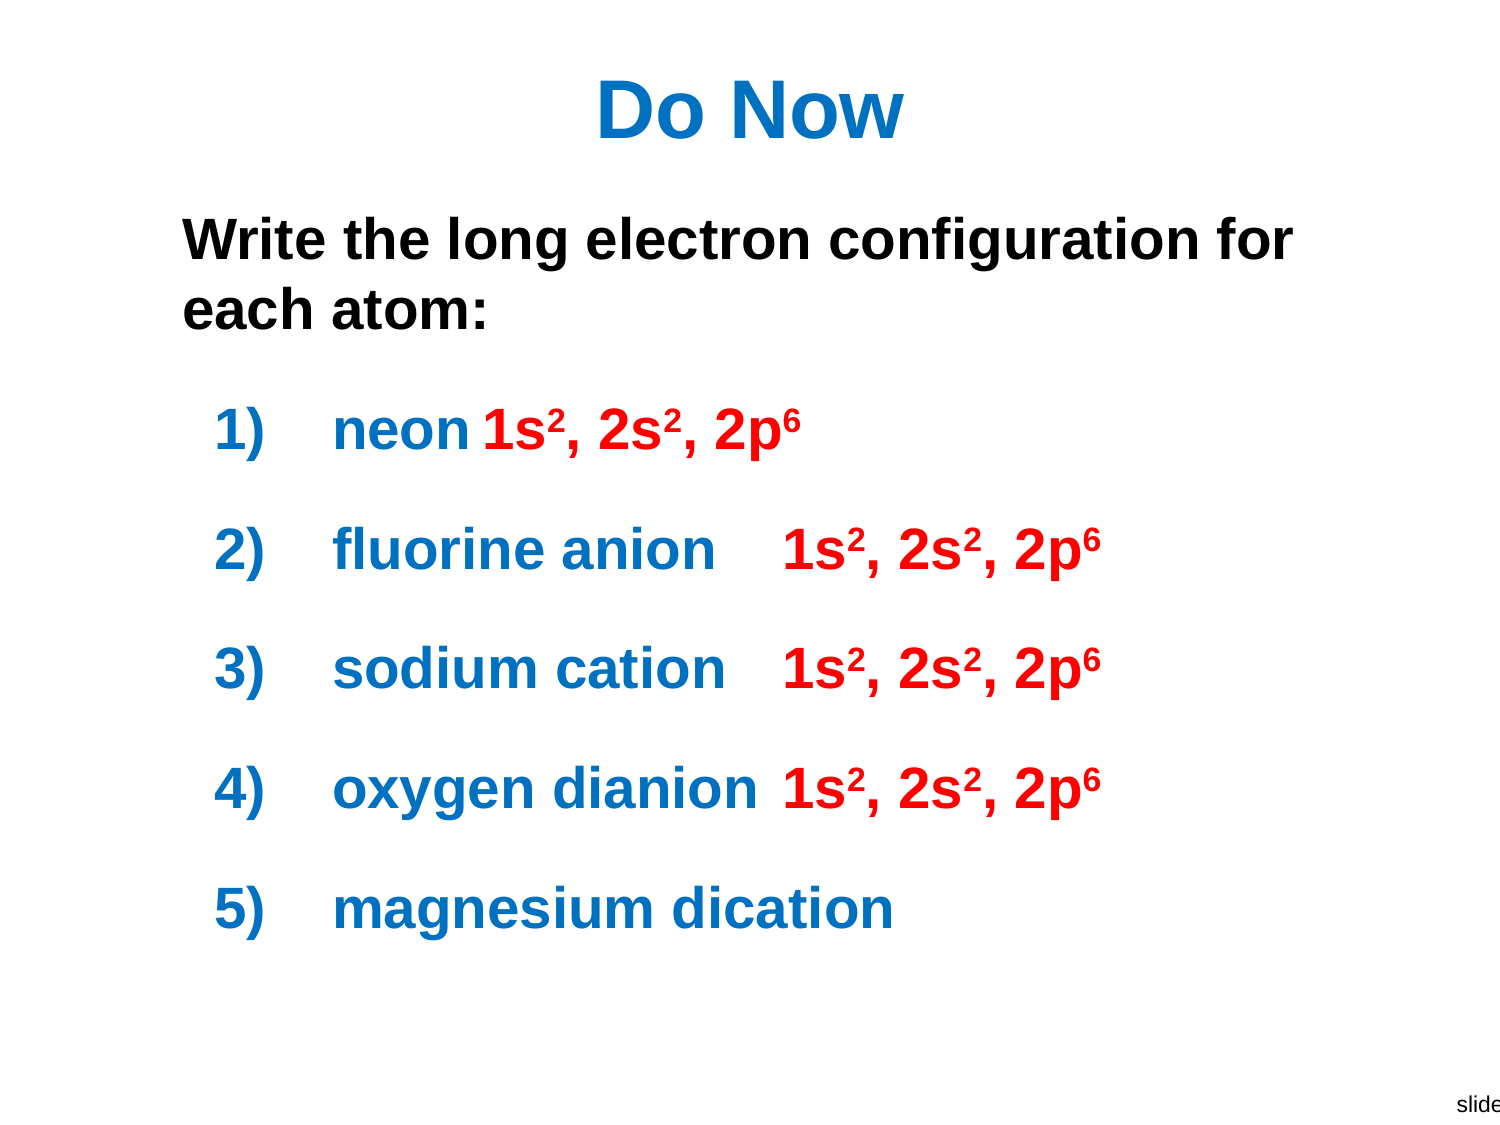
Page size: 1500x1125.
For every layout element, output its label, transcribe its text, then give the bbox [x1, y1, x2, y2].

list Write the long electron configuration for each atom: 1) neon 1s2, 2s2, 2p6 2) fluorine anion 1s2, 2s2, 2p6 3) sodium cation 1s2, 2s2, 2p6 4) oxygen dianion 1s2, 2s2, 2p6 5) magnesium dication 1s2, 2s2, 2p6 [167, 193, 1333, 1055]
title Do Now [30, 45, 1470, 165]
